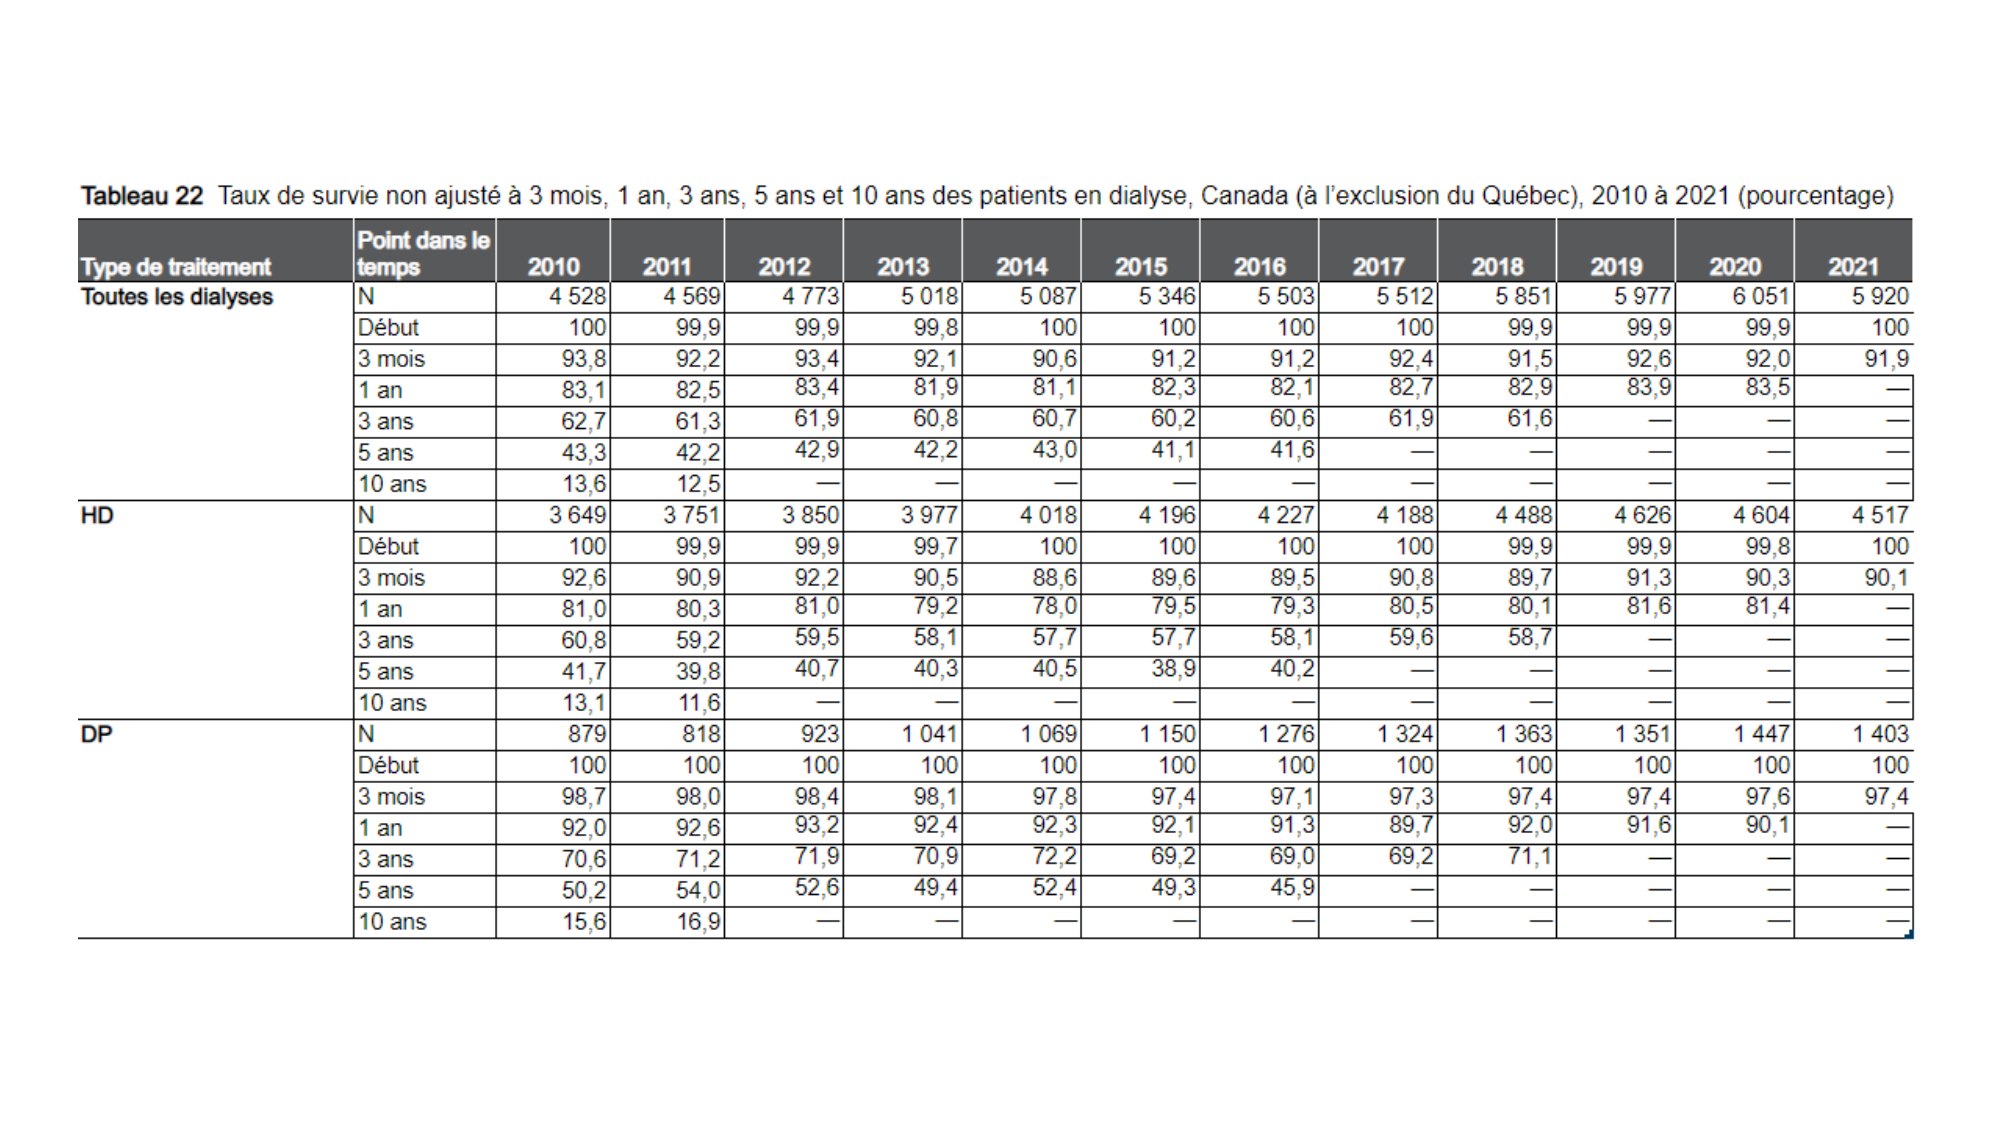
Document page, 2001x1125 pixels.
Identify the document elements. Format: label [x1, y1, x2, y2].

picture [78, 180, 1922, 944]
